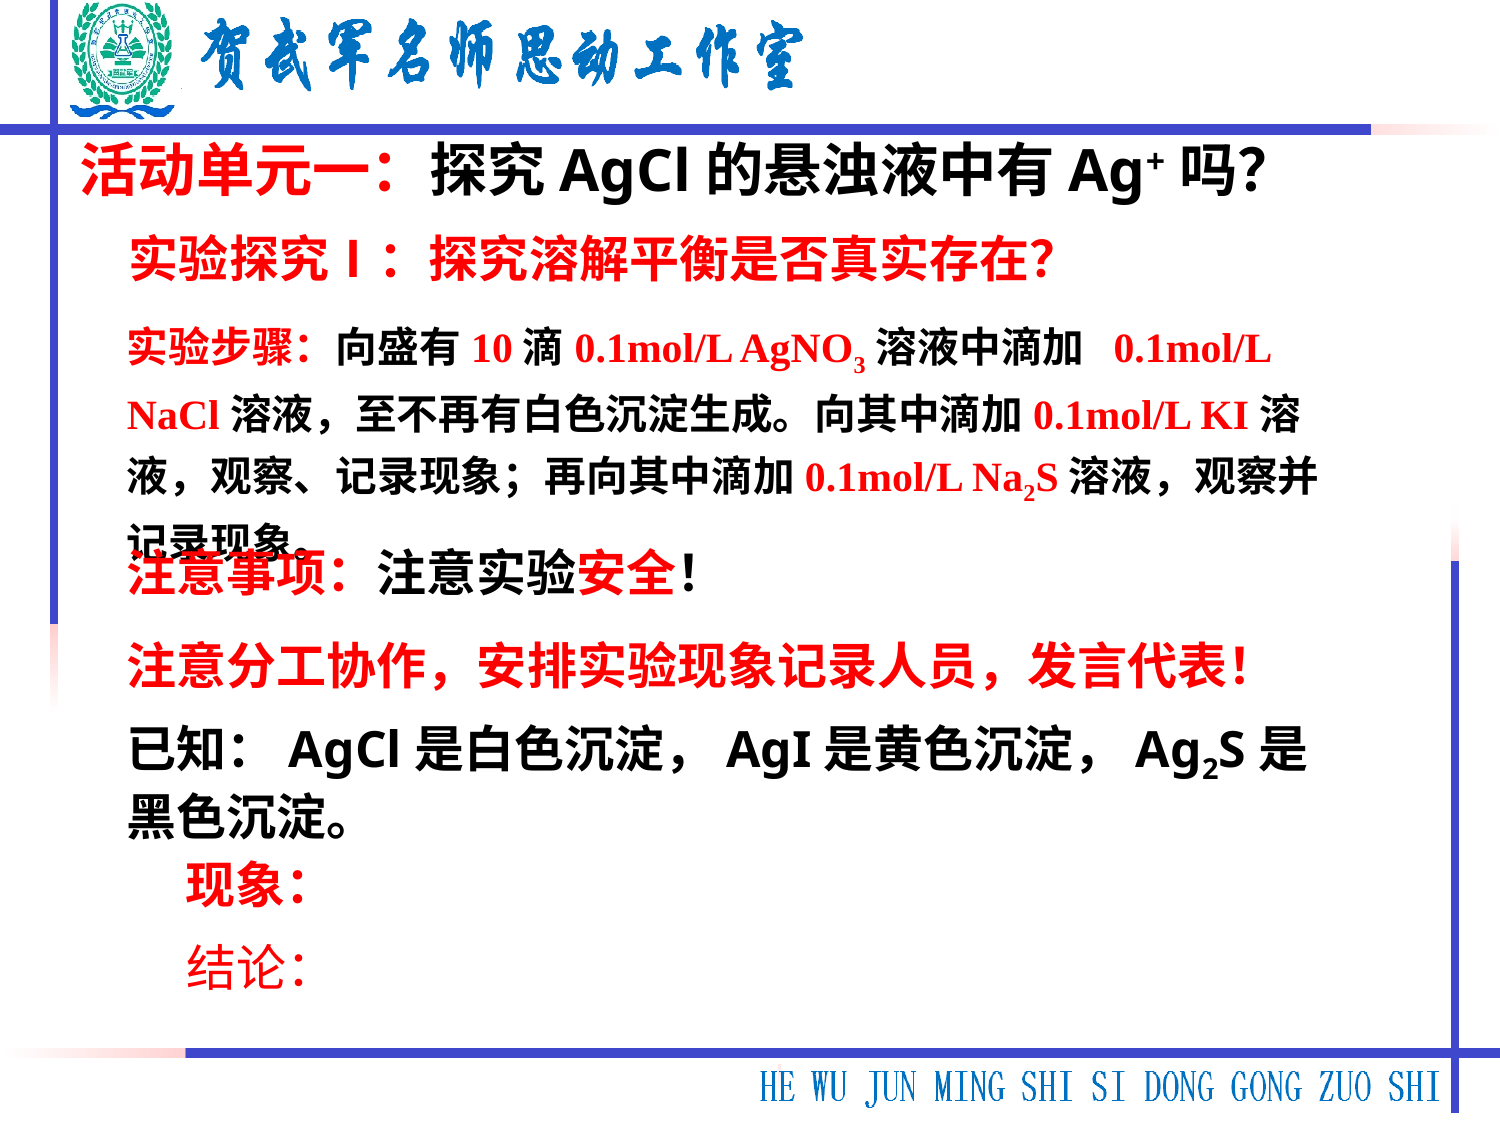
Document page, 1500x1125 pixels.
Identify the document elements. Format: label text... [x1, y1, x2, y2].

text_box 现象： [171, 845, 384, 921]
text_box 实验步骤：向盛有10滴0.1mol/L AgNO3溶液中滴加 0.1mol/L NaCl溶液，至不再有白色沉淀生成。向其中滴加0.1mol/L KI溶液，观察、记录现象；再向其中滴加0.1mol/L Na2S溶液，观察并记录现象。 [112, 302, 1353, 574]
text_box 注意分工协作，安排实验现象记录人员，发言代表！ [112, 609, 1294, 703]
text_box 结论： [171, 928, 467, 1004]
text_box 已知：AgCl是白色沉淀，AgI是黄色沉淀，Ag2S是黑色沉淀。 [112, 709, 1349, 853]
text_box 活动单元一：探究AgCl的悬浊液中有Ag+吗？ [64, 125, 1259, 211]
text_box 注意事项：注意实验安全！ [112, 534, 1299, 609]
picture [0, 0, 1500, 1125]
text_box 实验探究Ⅰ：探究溶解平衡是否真实存在？ [114, 219, 1094, 295]
